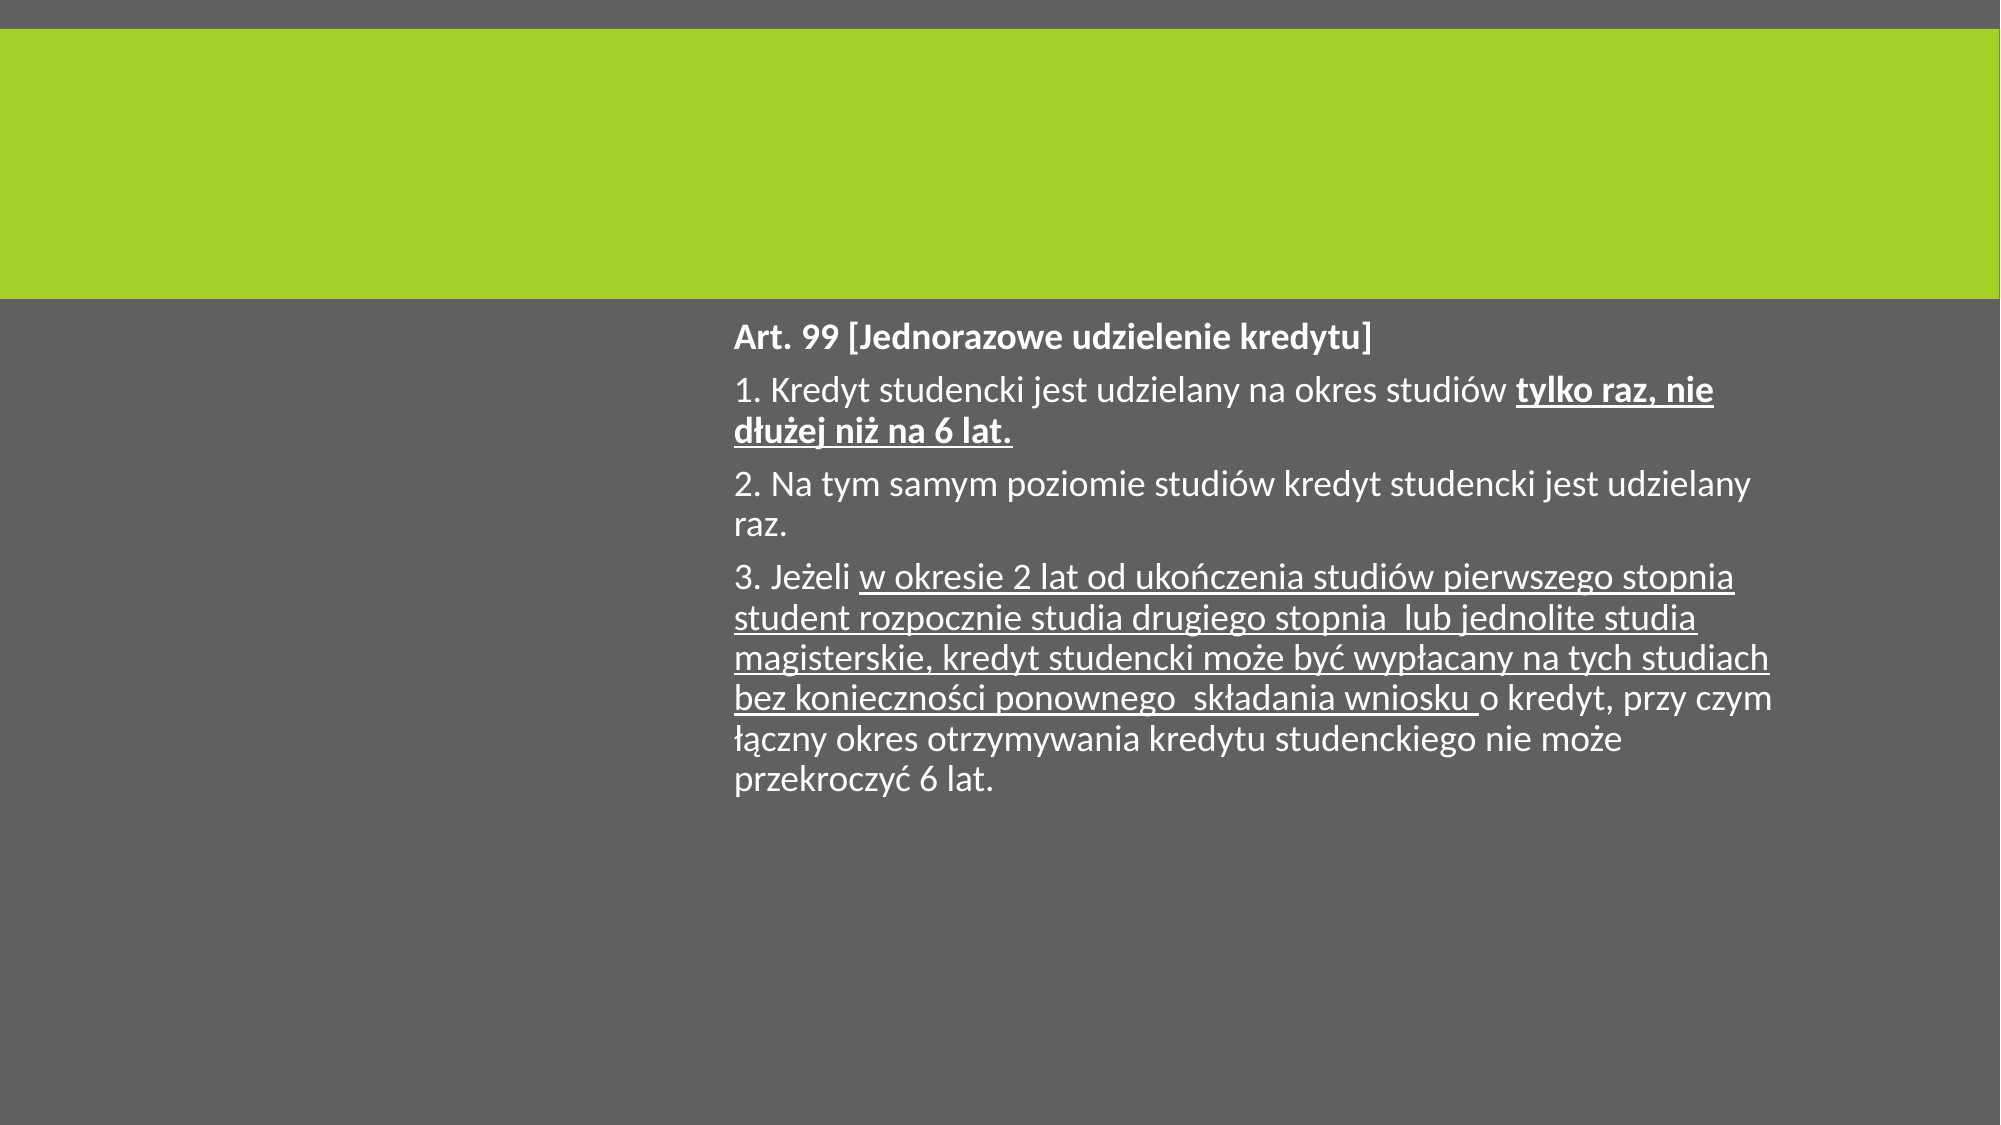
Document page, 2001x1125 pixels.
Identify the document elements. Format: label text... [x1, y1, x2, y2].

list Art. 99 [Jednorazowe udzielenie kredytu] 1. Kredyt studencki jest udzielany na okres studiów tylko raz, nie dłużej niż na 6 lat. 2. Na tym samym poziomie studiów kredyt studencki jest udzielany raz. 3. Jeżeli w okresie 2 lat od ukończenia studiów pierwszego stopnia student rozpocznie studia drugiego stopnia lub jednolite studia magisterskie, kredyt studencki może być wypłacany na tych studiach bez konieczności ponownego składania wniosku o kredyt, przy czym łączny okres otrzymywania kredytu studenckiego nie może przekroczyć 6 lat. [718, 184, 1803, 941]
